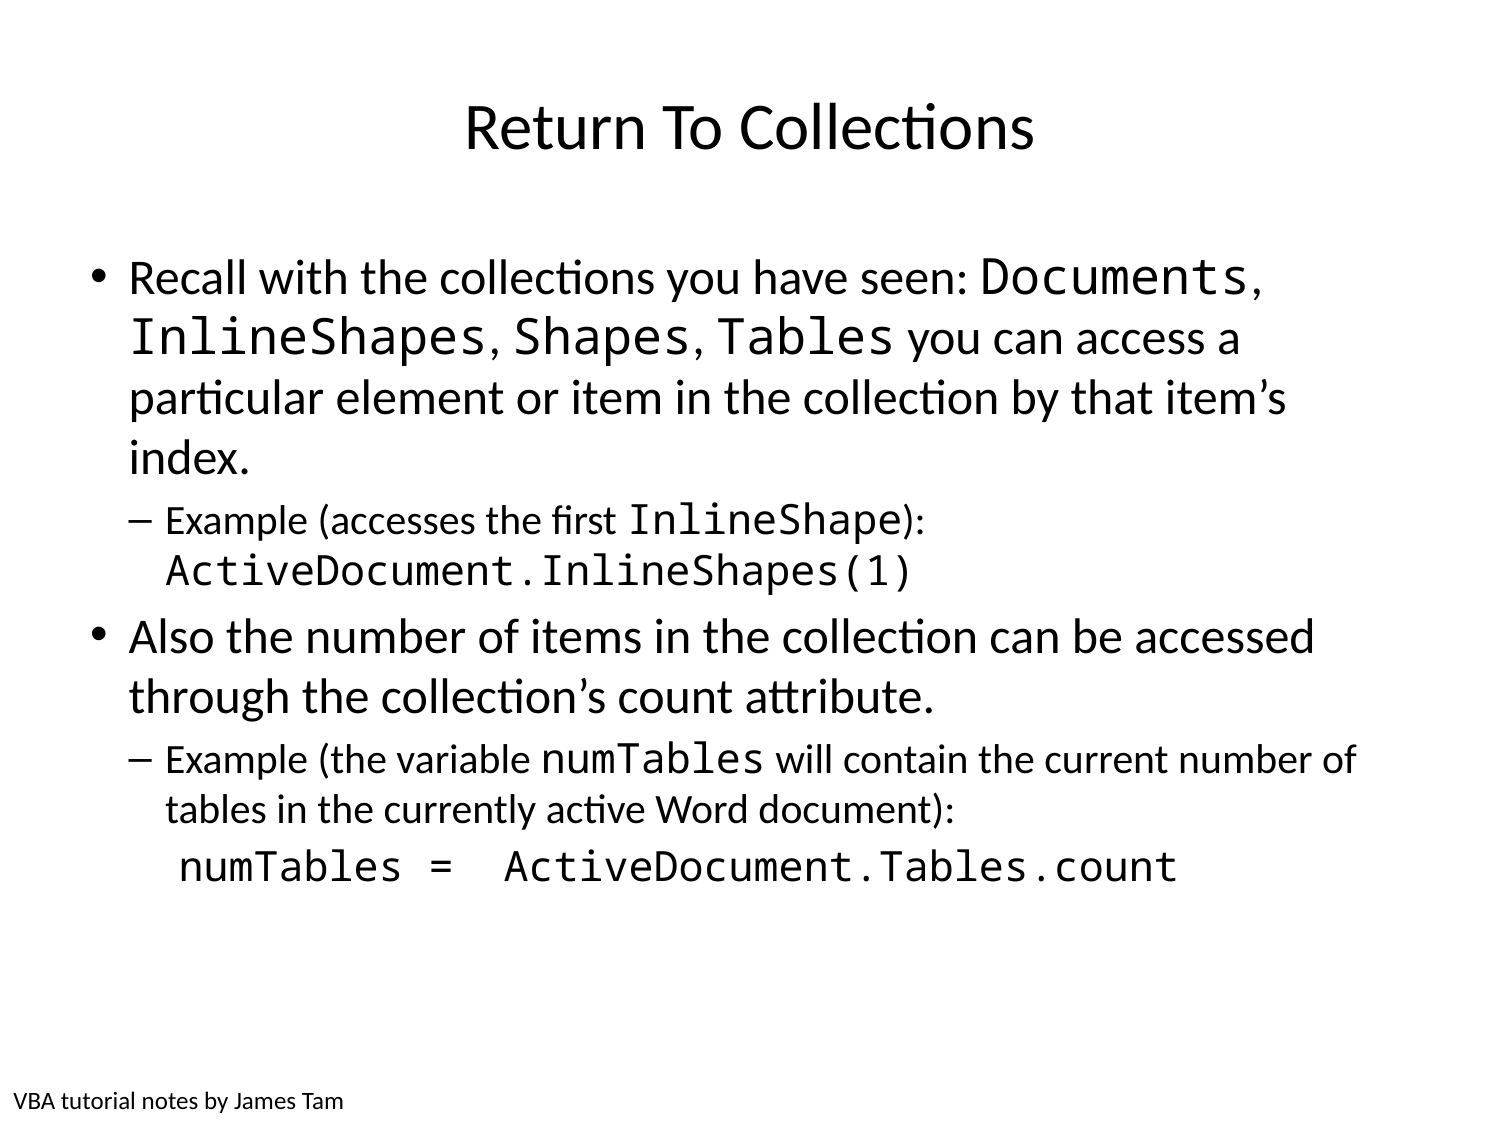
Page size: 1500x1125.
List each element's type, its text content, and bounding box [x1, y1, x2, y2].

list Recall with the collections you have seen: Documents, InlineShapes, Shapes, Tables you can access a particular element or item in the collection by that item’s index. Example (accesses the first InlineShape): ActiveDocument.InlineShapes(1) Also the number of items in the collection can be accessed through the collection’s count attribute. Example (the variable numTables will contain the current number of tables in the currently active Word document): numTables = ActiveDocument.Tables.count [75, 237, 1425, 1063]
title Return To Collections [75, 45, 1425, 200]
